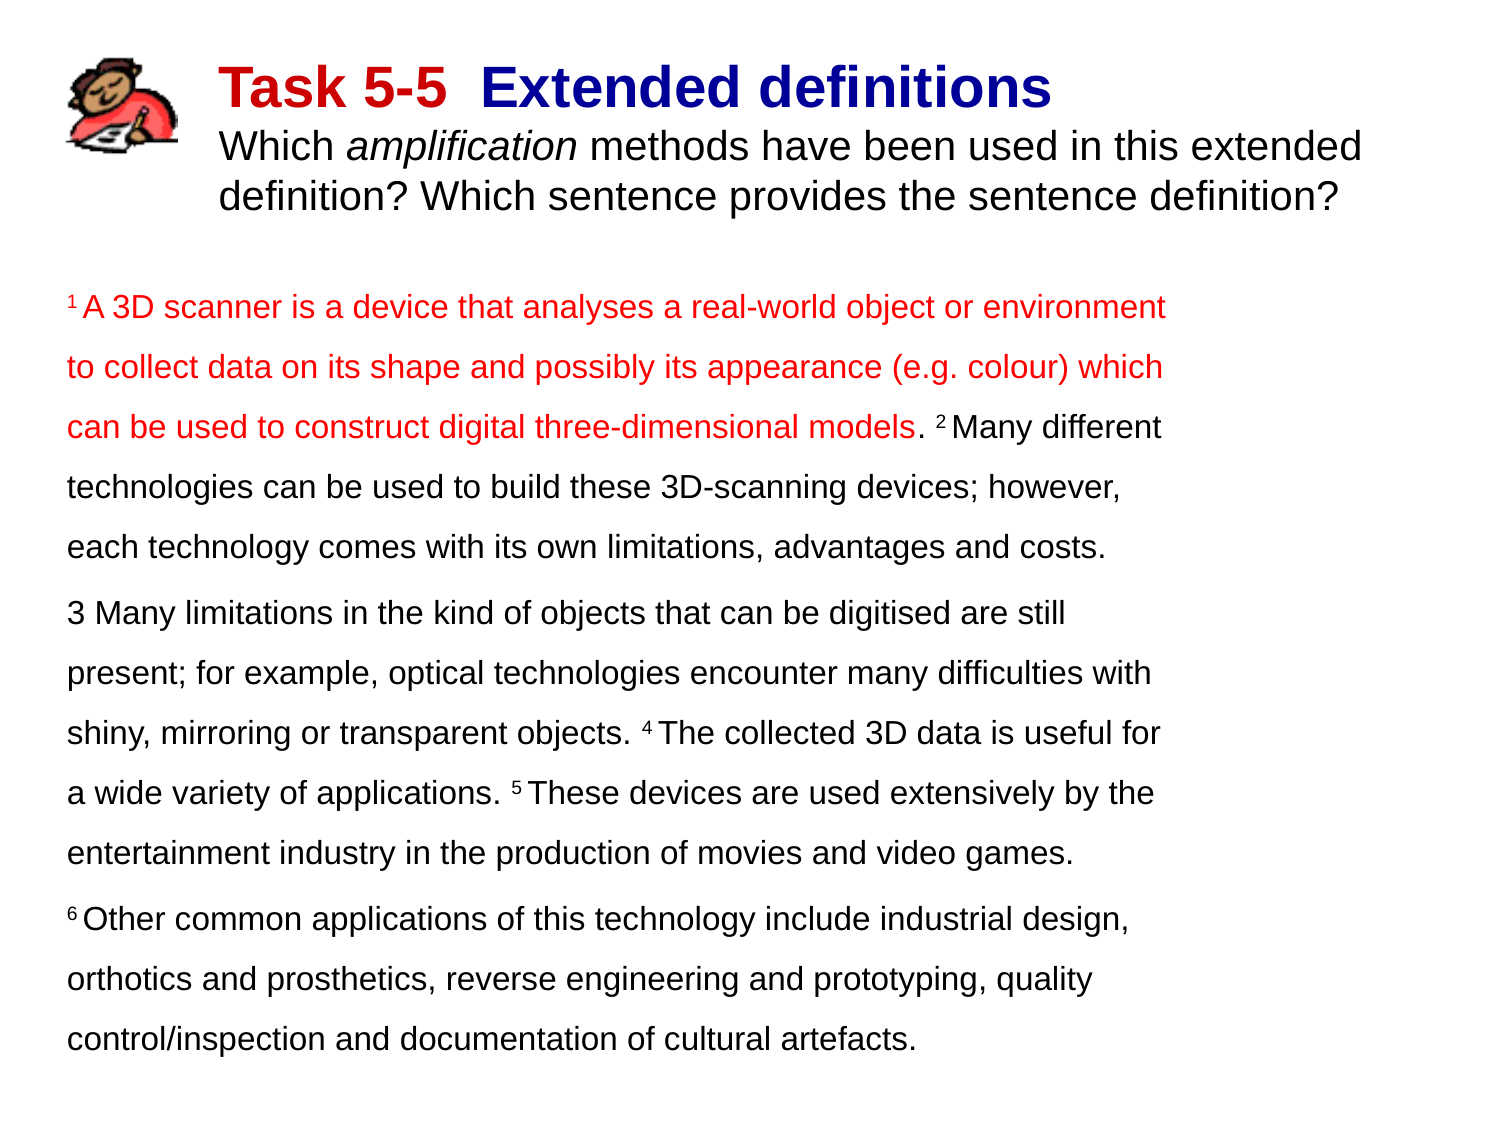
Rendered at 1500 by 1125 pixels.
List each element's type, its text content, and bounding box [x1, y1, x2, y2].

picture [64, 54, 178, 163]
text_box 1 A 3D scanner is a device that analyses a real-world object or environment to collect data on its shape and possibly its appearance (e.g. colour) which can be used to construct digital three-dimensional models. 2 Many different technologies can be used to build these 3D-scanning devices; however, each technology comes with its own limitations, advantages and costs. 3 Many limitations in the kind of objects that can be digitised are still present; for example, optical technologies encounter many difficulties with shiny, mirroring or transparent objects. 4 The collected 3D data is useful for a wide variety of applications. 5 These devices are used extensively by the entertainment industry in the production of movies and video games. 6 Other common applications of this technology include industrial design, orthotics and prosthetics, reverse engineering and prototyping, quality control/inspection and documentation of cultural artefacts. [66, 265, 1174, 1125]
text_box Task 5-5 Extended definitions Which amplification methods have been used in this extended definition? Which sentence provides the sentence definition? [218, 48, 1436, 229]
